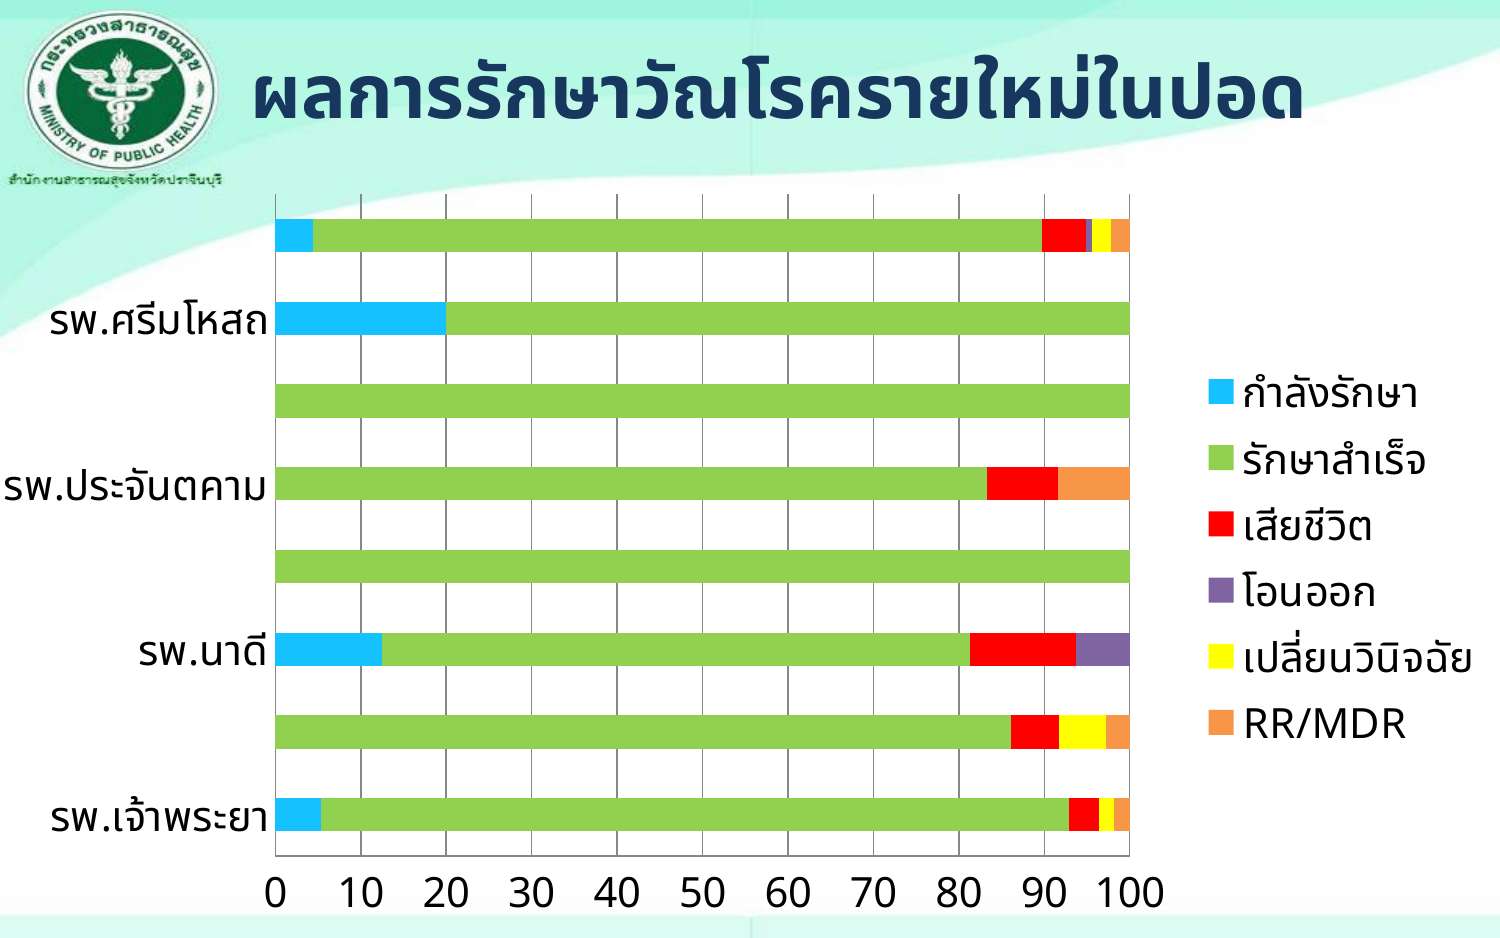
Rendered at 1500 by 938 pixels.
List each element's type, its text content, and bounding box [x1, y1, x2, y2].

chart [0, 178, 1500, 936]
title ผลการรักษาวัณโรครายใหม่ในปอด [135, 31, 1365, 147]
picture [0, 0, 1500, 178]
